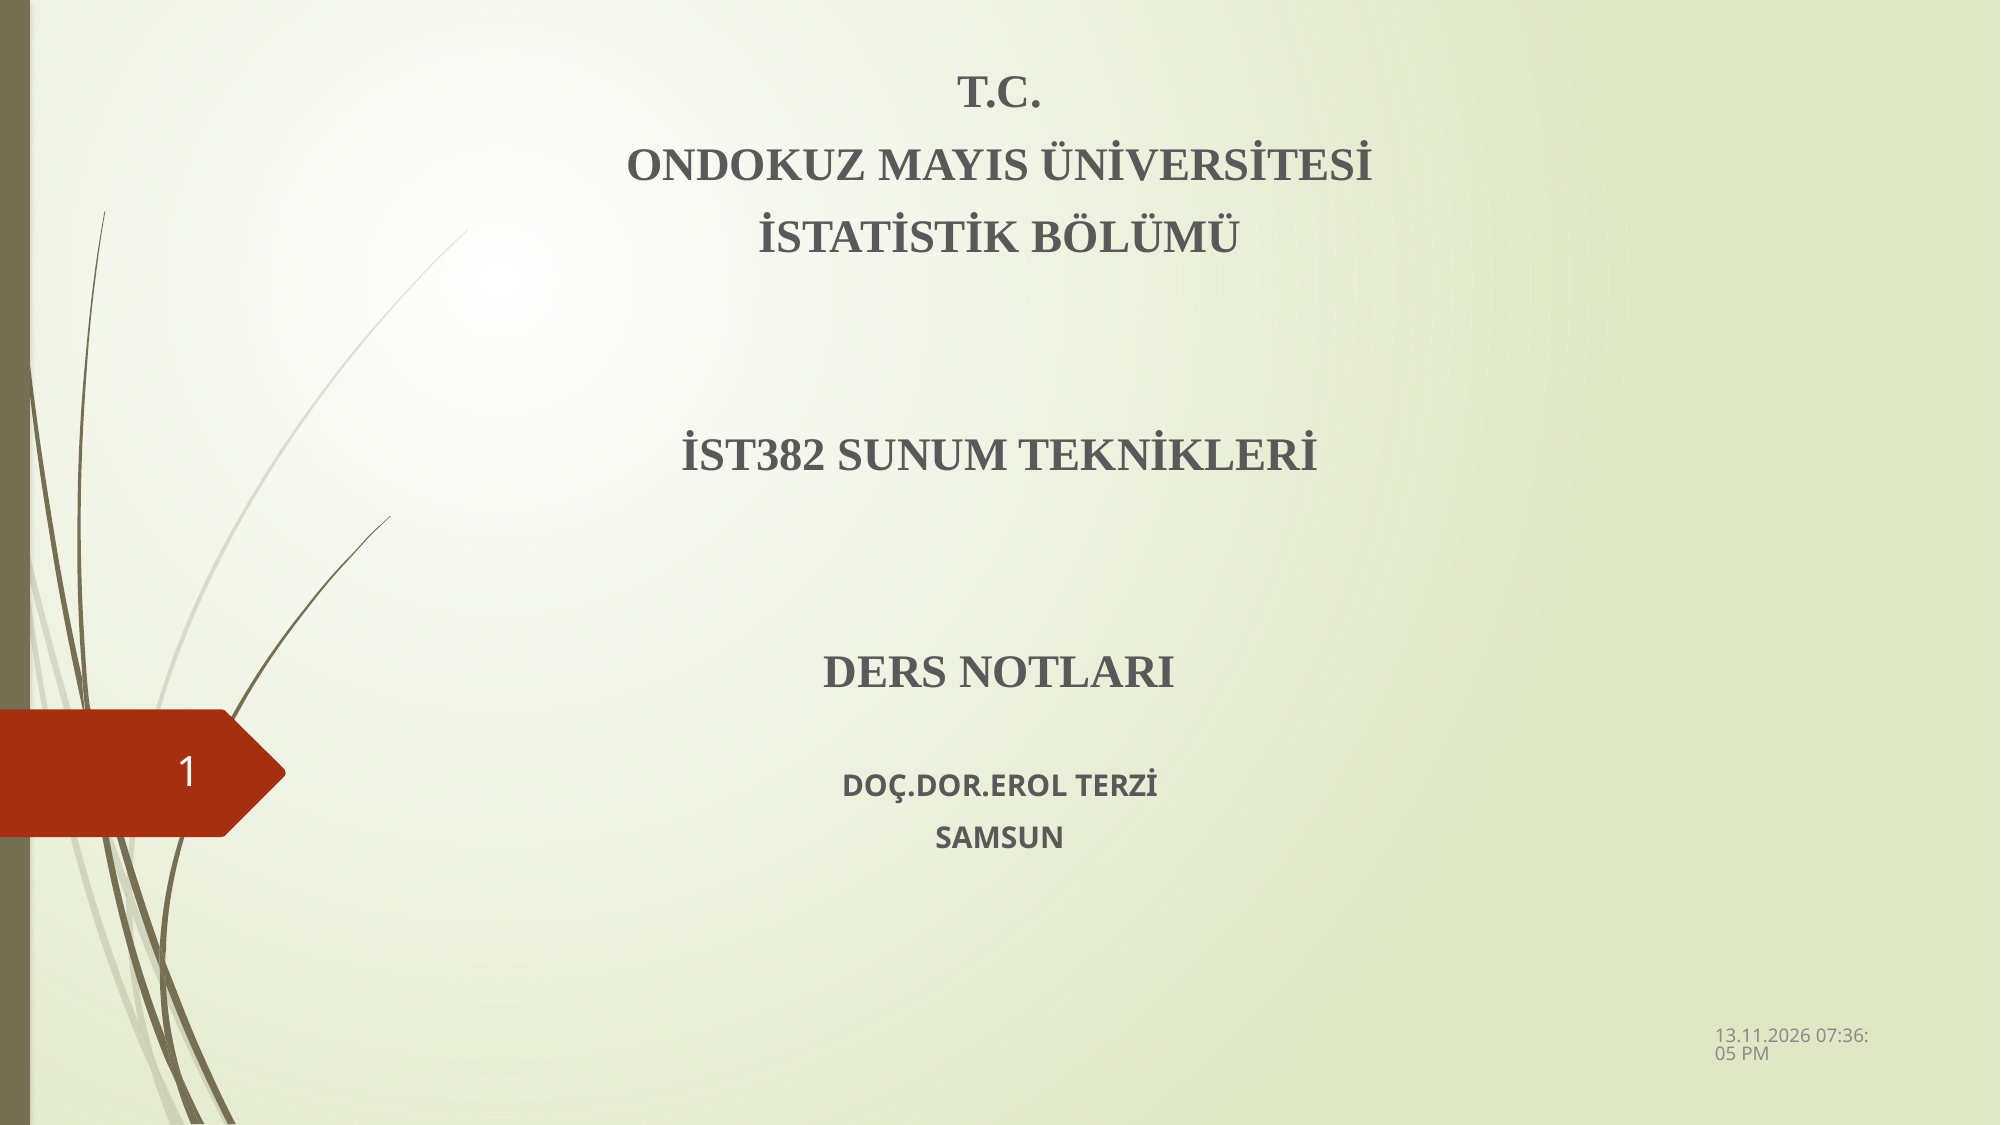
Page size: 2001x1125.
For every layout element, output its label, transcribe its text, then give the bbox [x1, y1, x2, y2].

slide_number 1 [87, 743, 216, 803]
subtitle T.C. ONDOKUZ MAYIS ÜNİVERSİTESİ İSTATİSTİK BÖLÜMÜ İST382 SUNUM TEKNİKLERİ DERS NOTLARI DOÇ.DOR.EROL TERZİ SAMSUN [249, 53, 1750, 863]
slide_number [1699, 1005, 1888, 1067]
